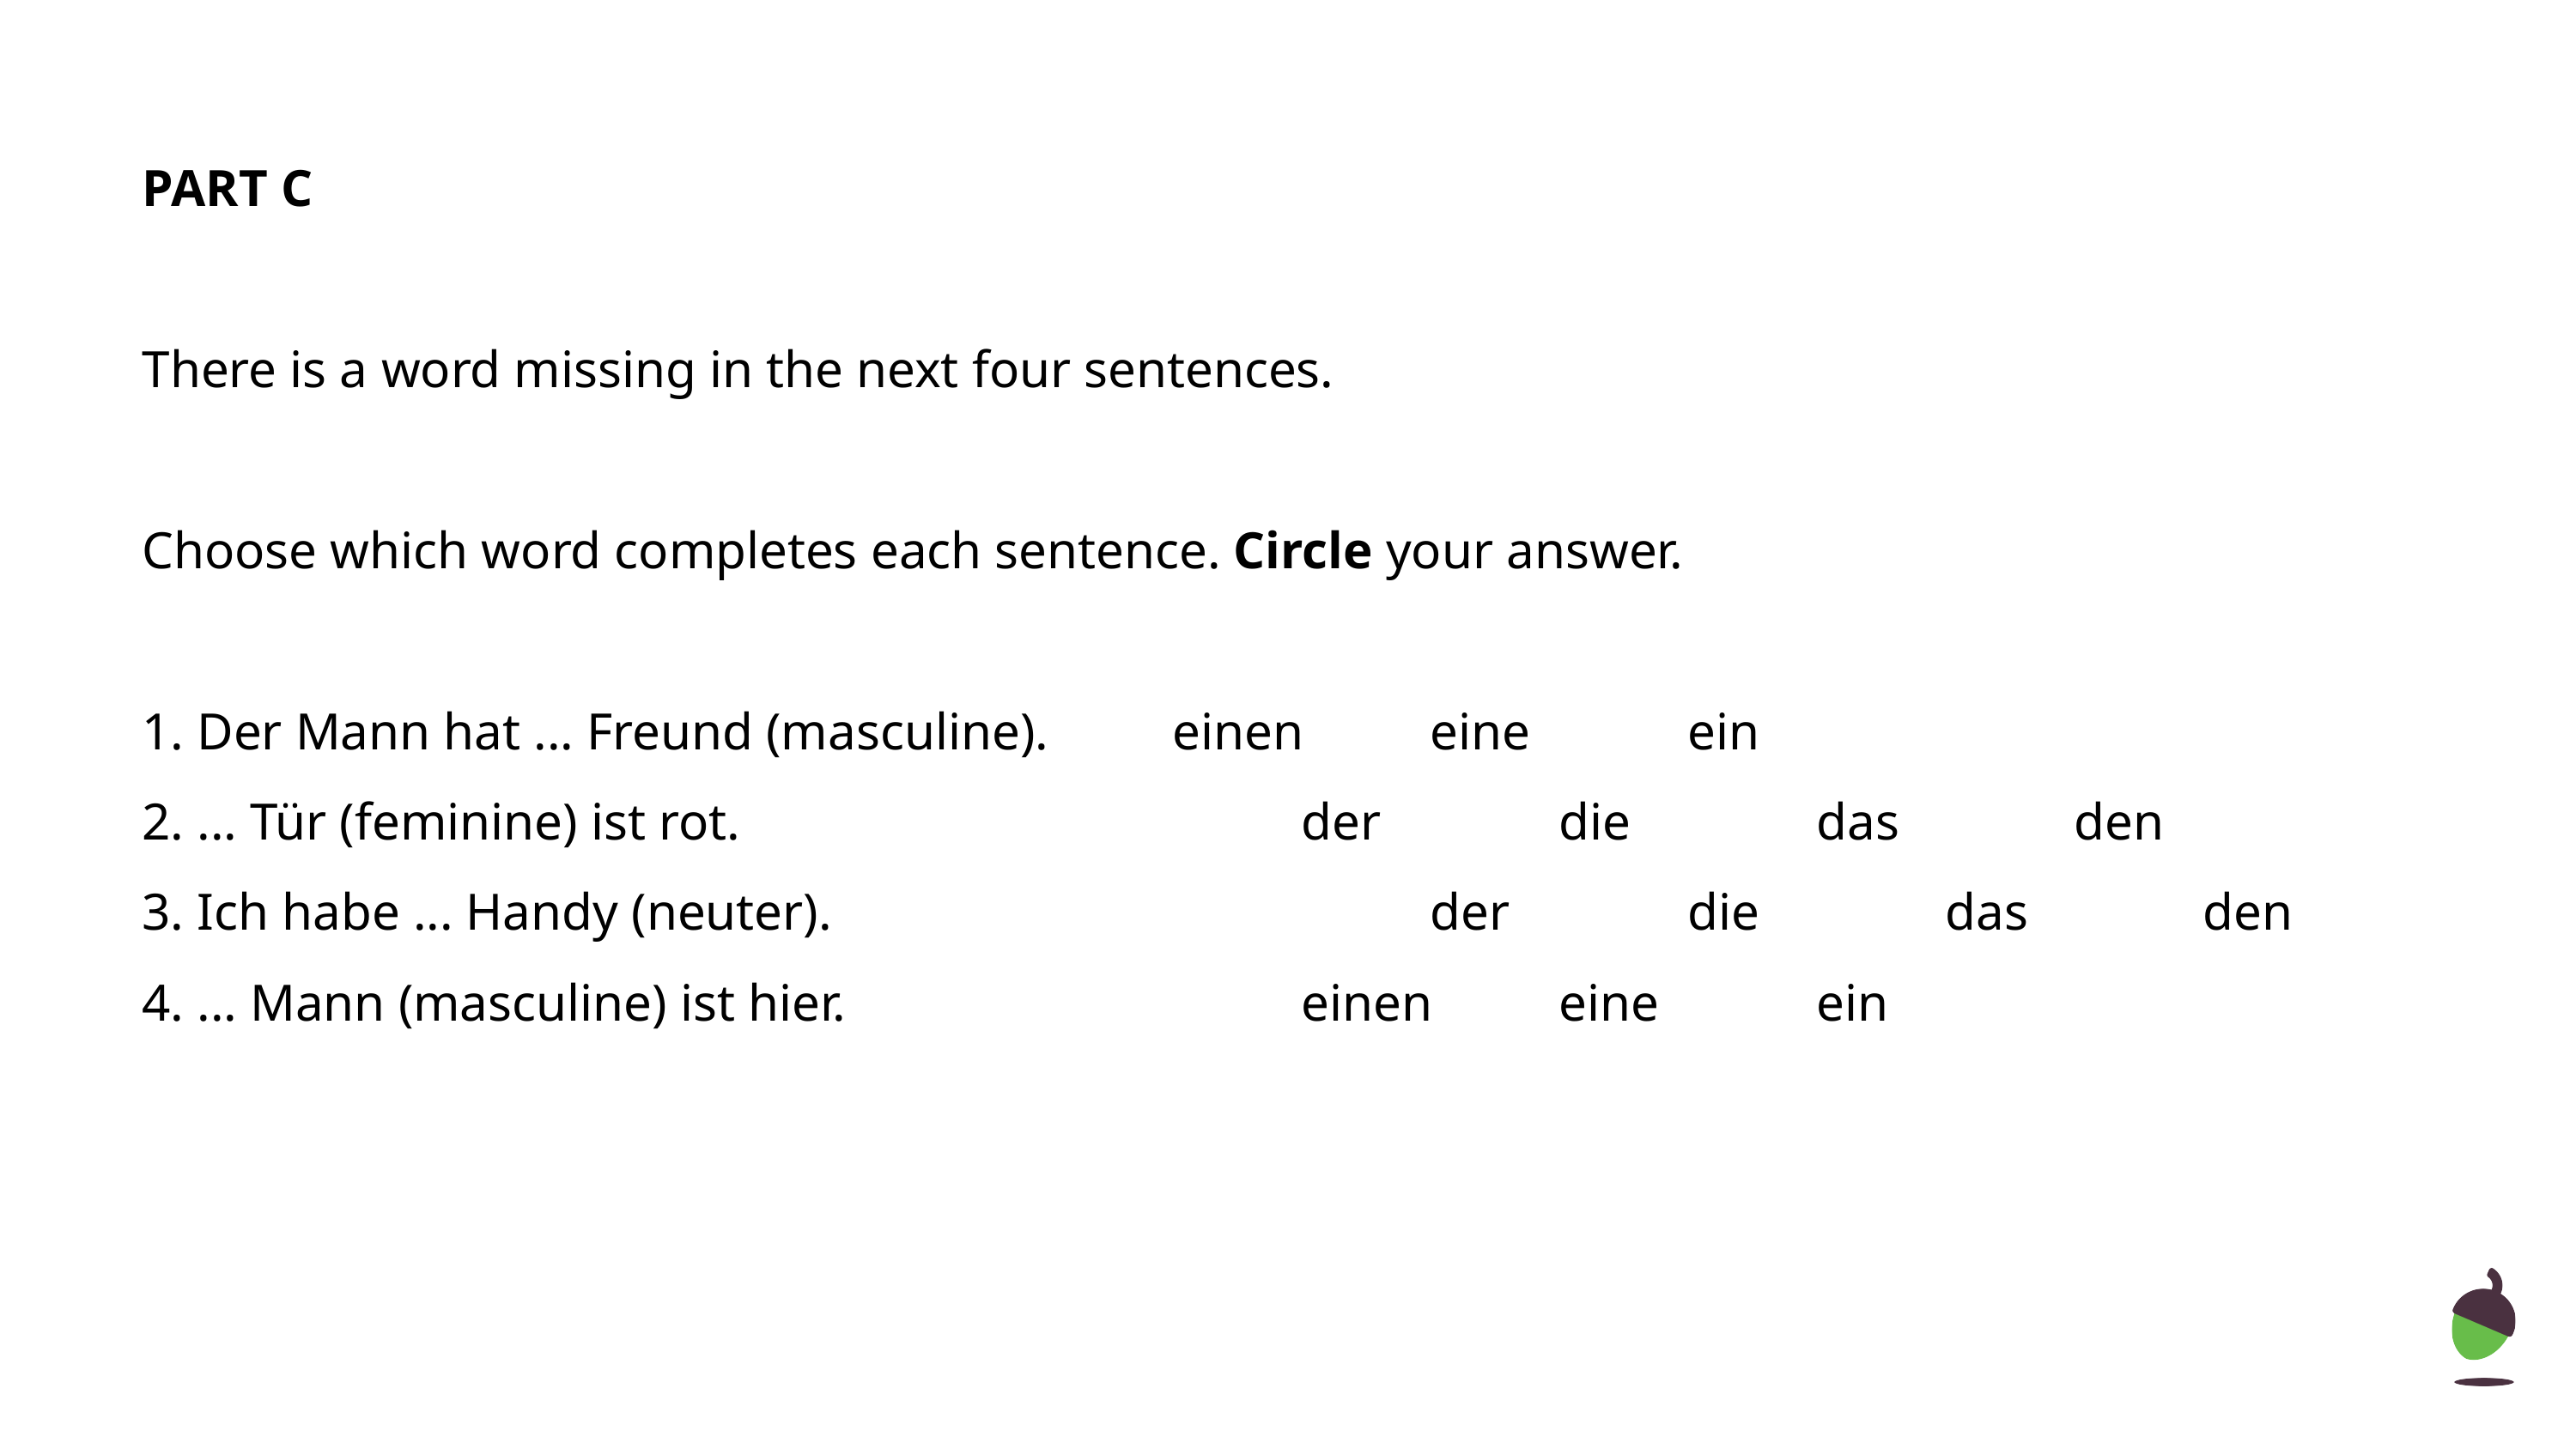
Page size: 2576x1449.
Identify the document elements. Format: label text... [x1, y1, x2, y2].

picture [2451, 1268, 2516, 1386]
text_box PART C There is a word missing in the next four sentences. Choose which word completes each sentence. Circle your answer. 1. Der Mann hat ... Freund (masculine). einen eine ein 2. ... Tür (feminine) ist rot. der die das den 3. Ich habe ... Handy (neuter). der die das den 4. ... Mann (masculine) ist hier. einen eine ein [129, 134, 2342, 978]
